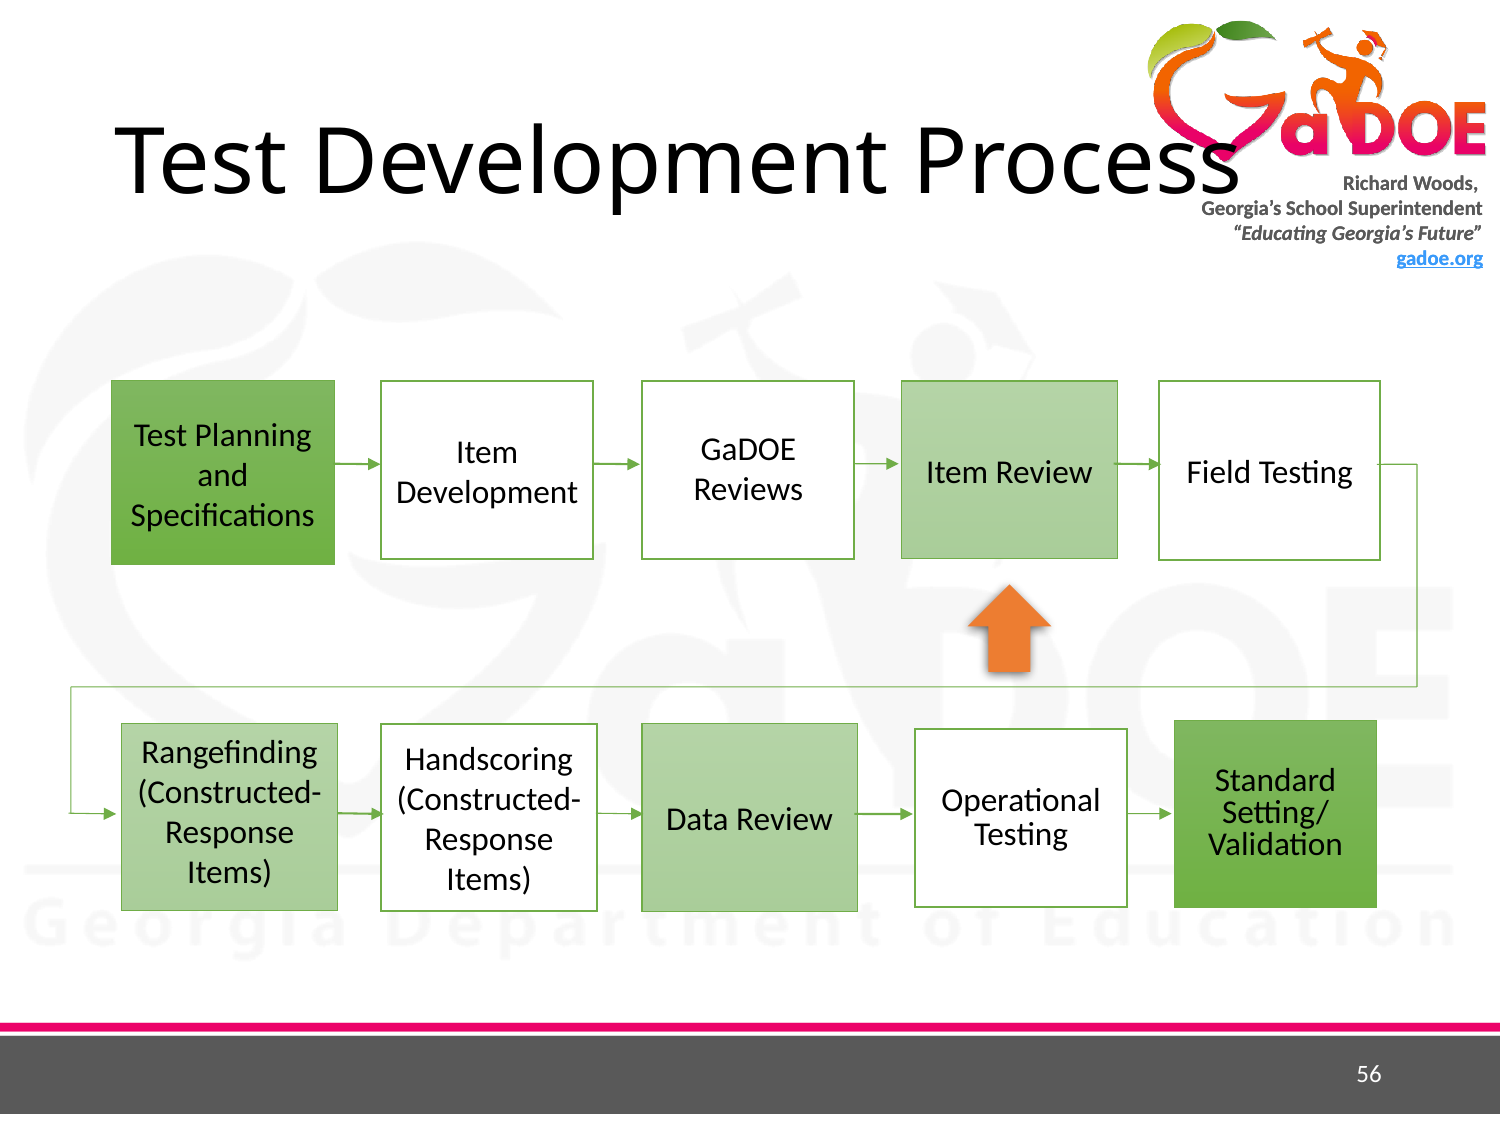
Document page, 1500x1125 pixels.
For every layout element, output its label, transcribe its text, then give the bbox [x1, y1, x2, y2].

title Test Development Process [99, 54, 1279, 273]
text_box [855, 380, 1113, 464]
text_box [592, 380, 855, 464]
picture [19, 235, 1473, 980]
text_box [1113, 380, 1381, 464]
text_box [68, 464, 1417, 911]
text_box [332, 380, 592, 464]
slide_number 56 [1059, 1042, 1397, 1103]
picture [1135, 8, 1499, 164]
text_box Test Planning and Specifications [111, 380, 332, 464]
